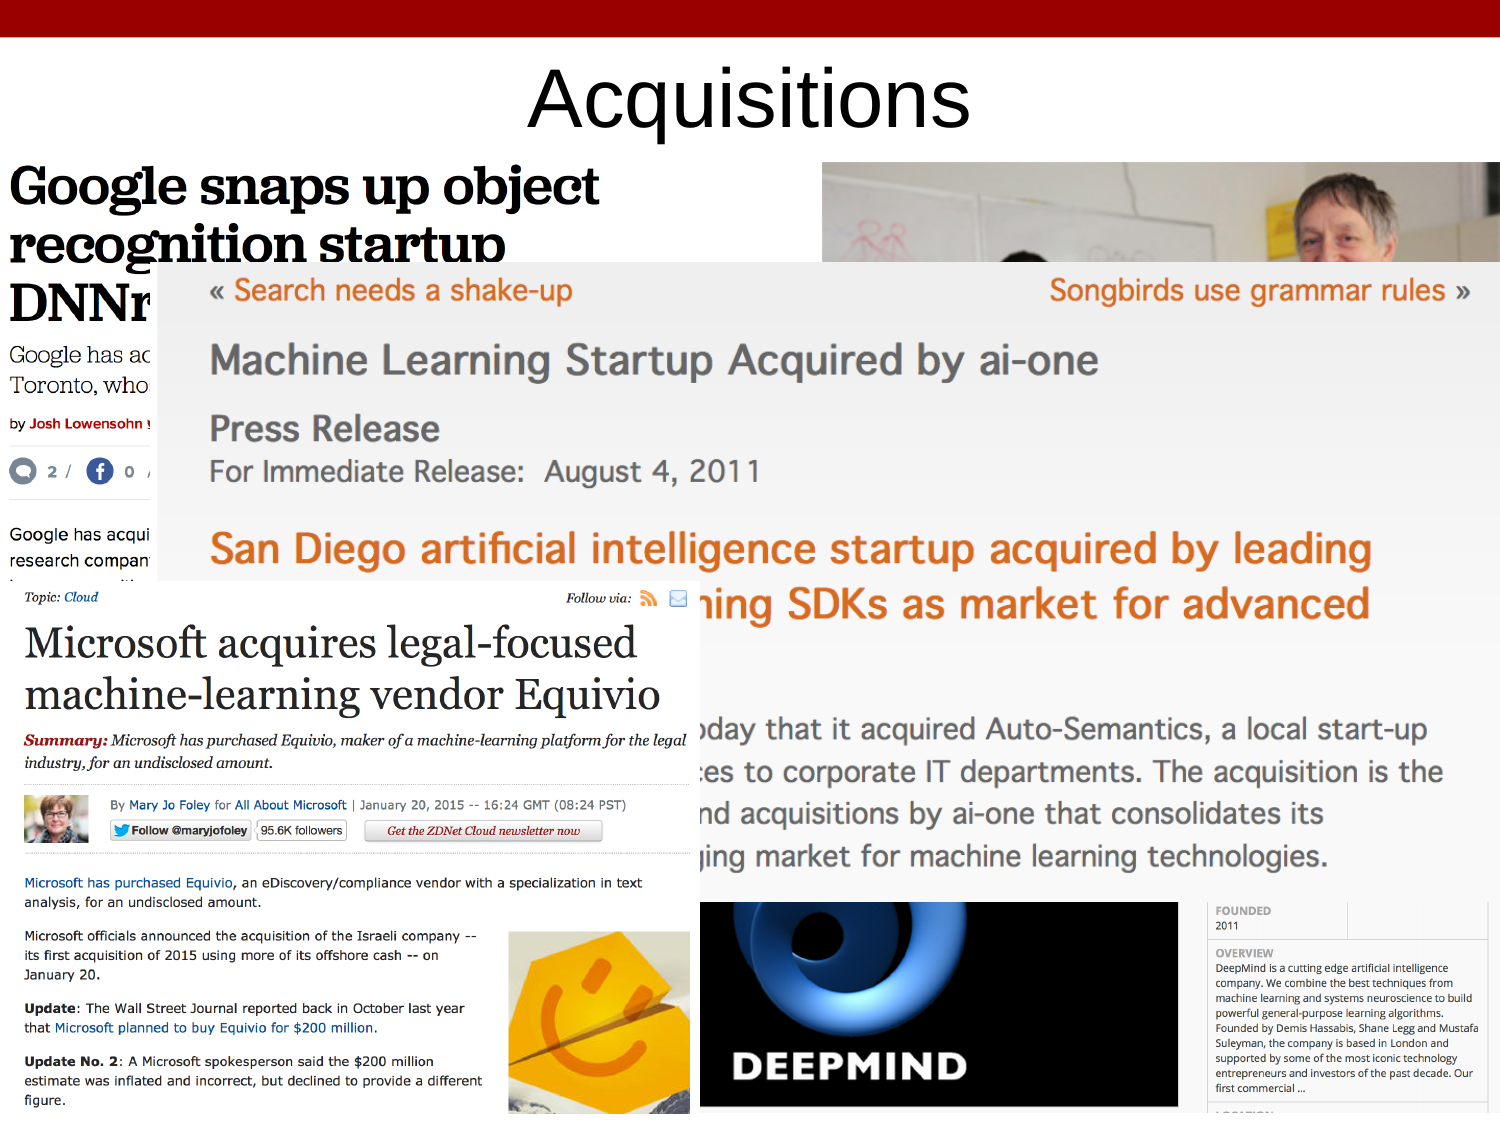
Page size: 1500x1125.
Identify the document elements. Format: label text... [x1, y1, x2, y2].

picture [3, 162, 1500, 1125]
title Acquisitions [112, 37, 1388, 151]
